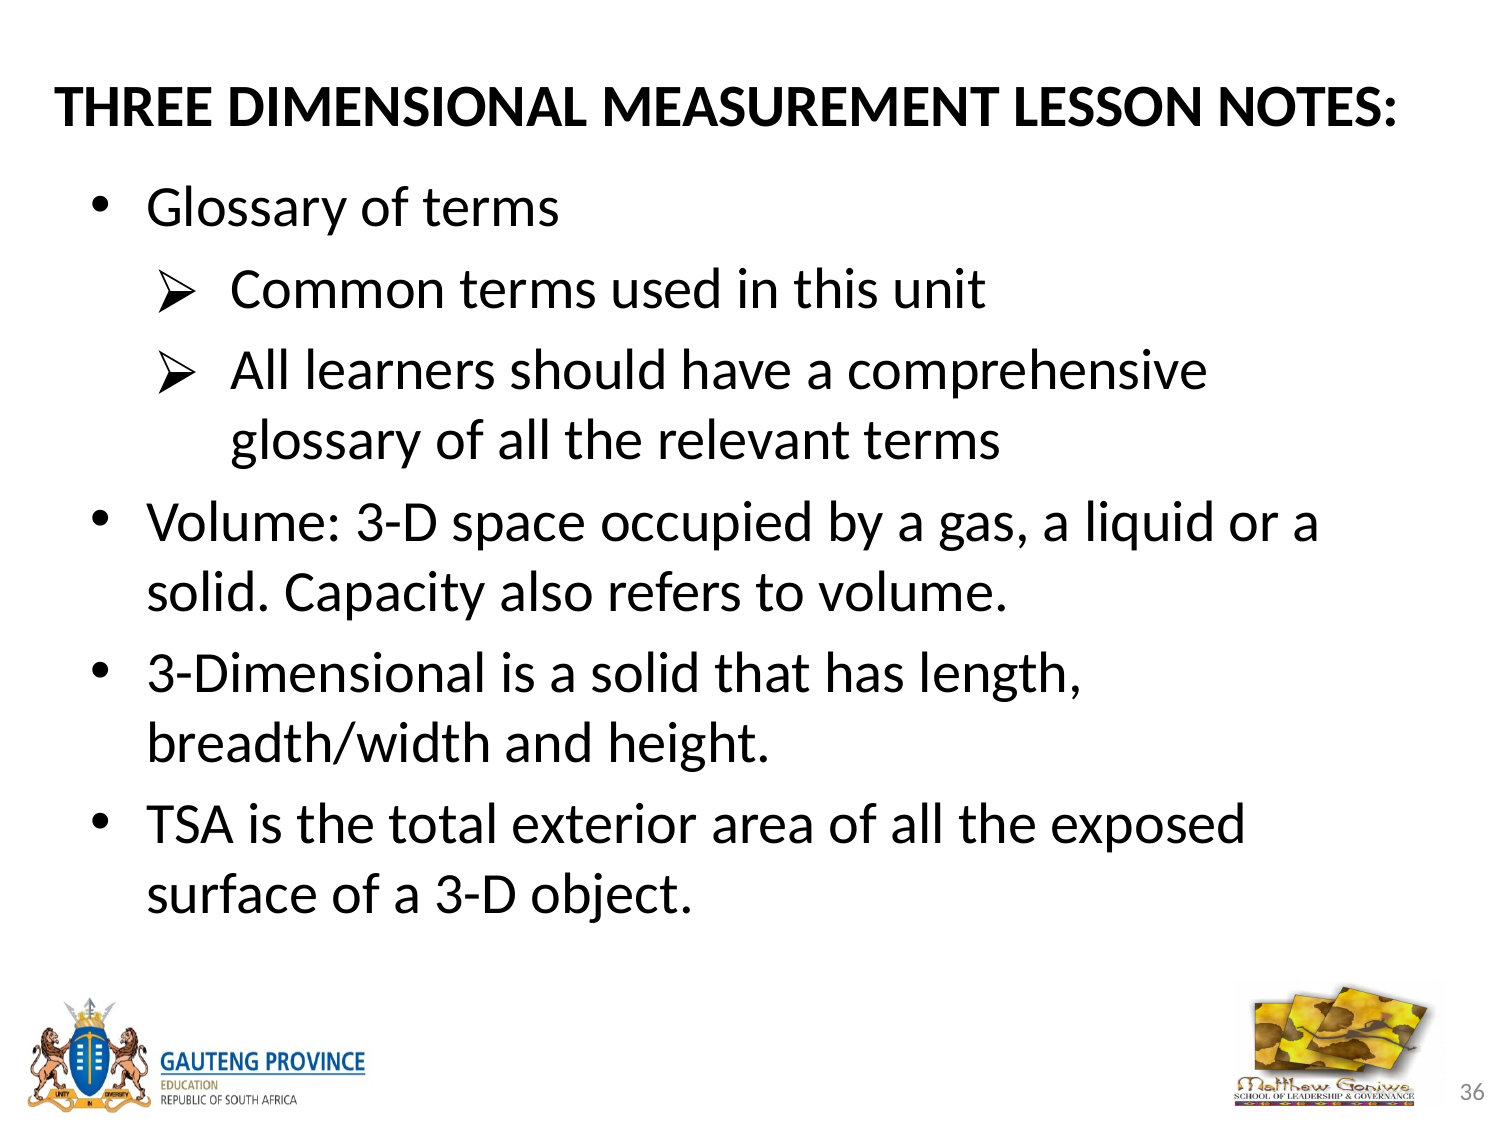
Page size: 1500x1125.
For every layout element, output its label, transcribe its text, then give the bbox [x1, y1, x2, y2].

picture [17, 987, 373, 1116]
list Glossary of terms Common terms used in this unit All learners should have a comprehensive glossary of all the relevant terms Volume: 3-D space occupied by a gas, a liquid or a solid. Capacity also refers to volume. 3-Dimensional is a solid that has length, breadth/width and height. TSA is the total exterior area of all the exposed surface of a 3-D object. [75, 160, 1425, 1005]
title THREE DIMENSIONAL MEASUREMENT LESSON NOTES: [29, 45, 1425, 161]
picture [1234, 980, 1445, 1060]
slide_number ‹#› [1149, 1060, 1500, 1121]
